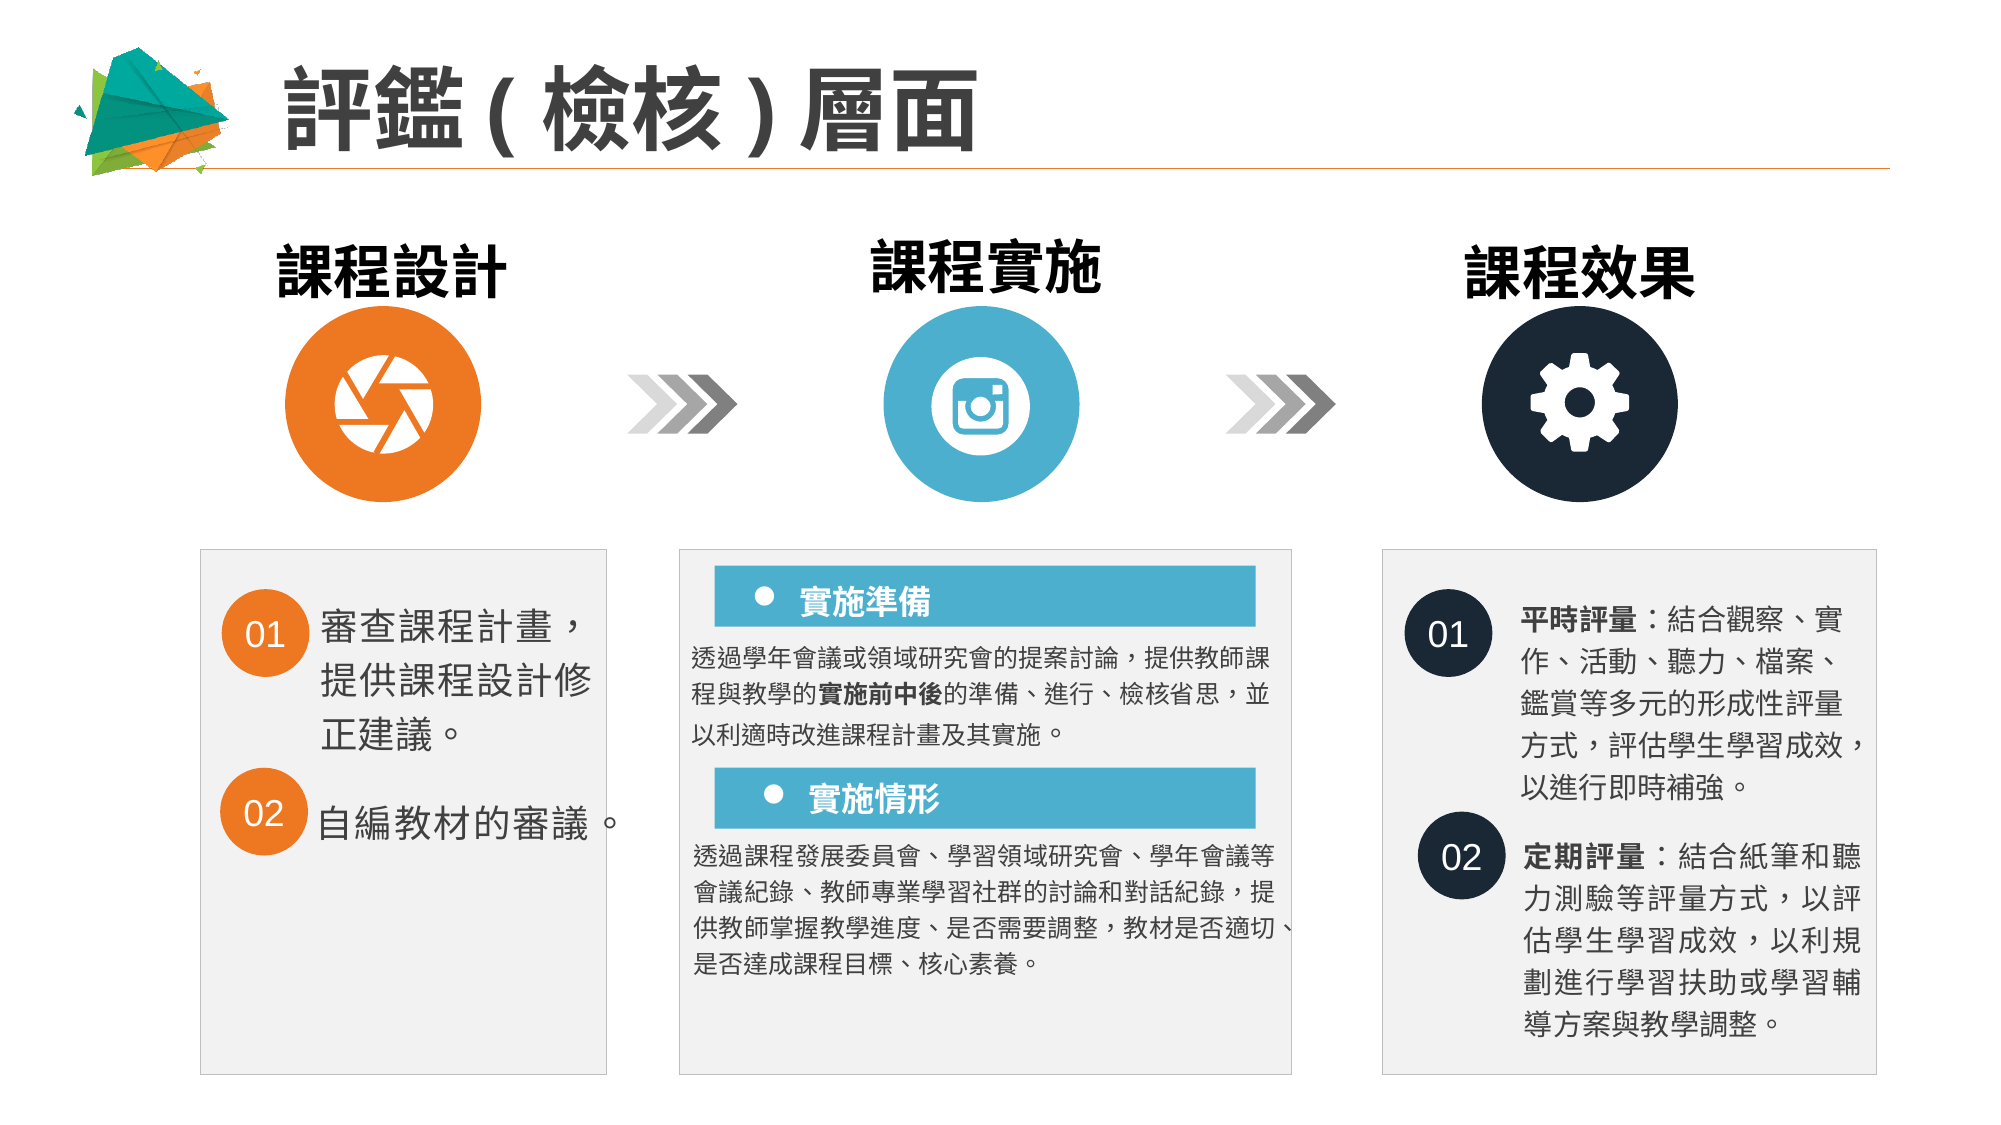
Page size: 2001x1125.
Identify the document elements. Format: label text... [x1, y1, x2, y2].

text_box 評鑑(檢核)層面 [266, 44, 1164, 240]
text_box 課程實施 [854, 208, 1223, 306]
picture [55, 47, 232, 178]
text_box 課程設計 [260, 213, 629, 306]
text_box 課程效果 [1449, 215, 1818, 306]
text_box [200, 306, 1877, 1075]
